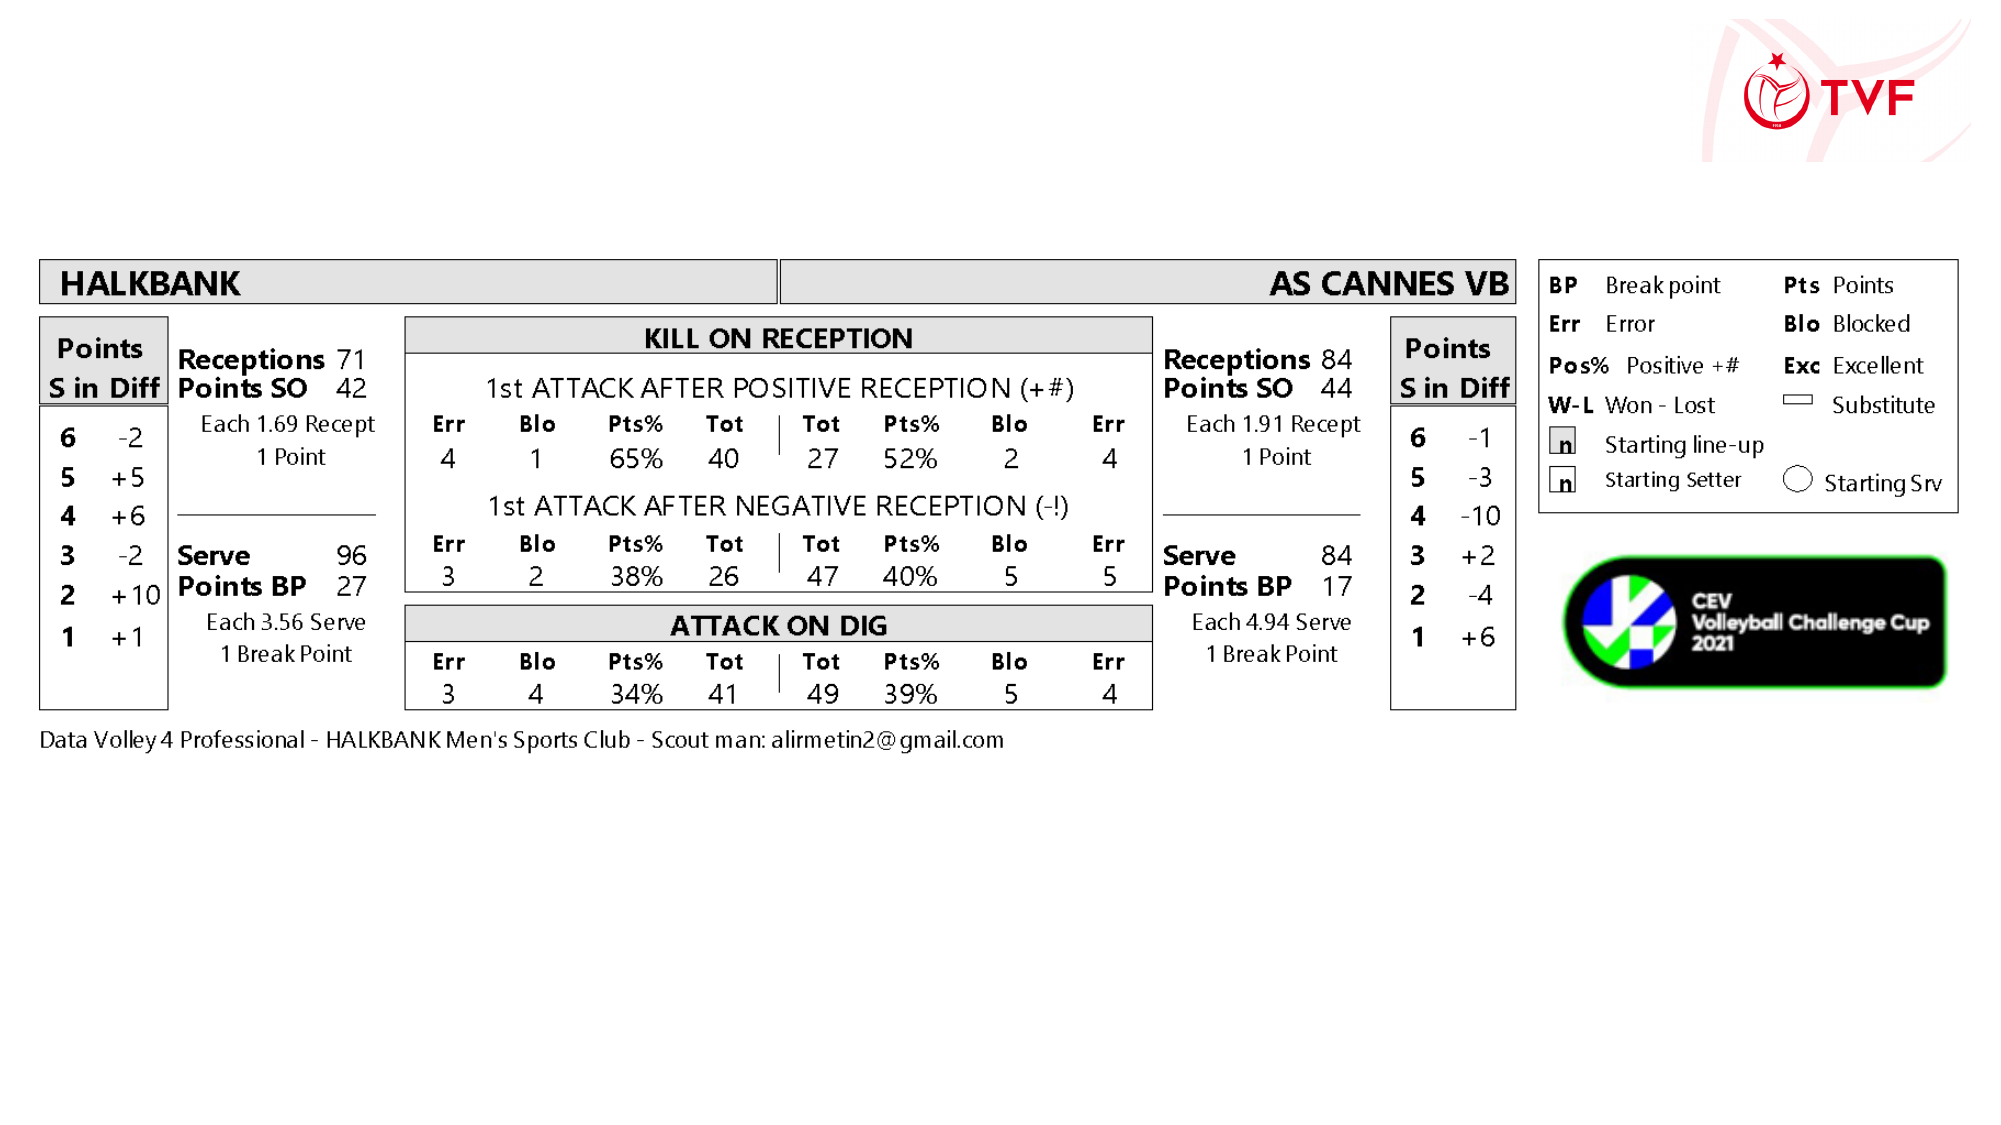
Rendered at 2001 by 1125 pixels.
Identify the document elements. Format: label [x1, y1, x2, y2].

text_box [27, 247, 1973, 761]
picture [1687, 19, 1971, 162]
